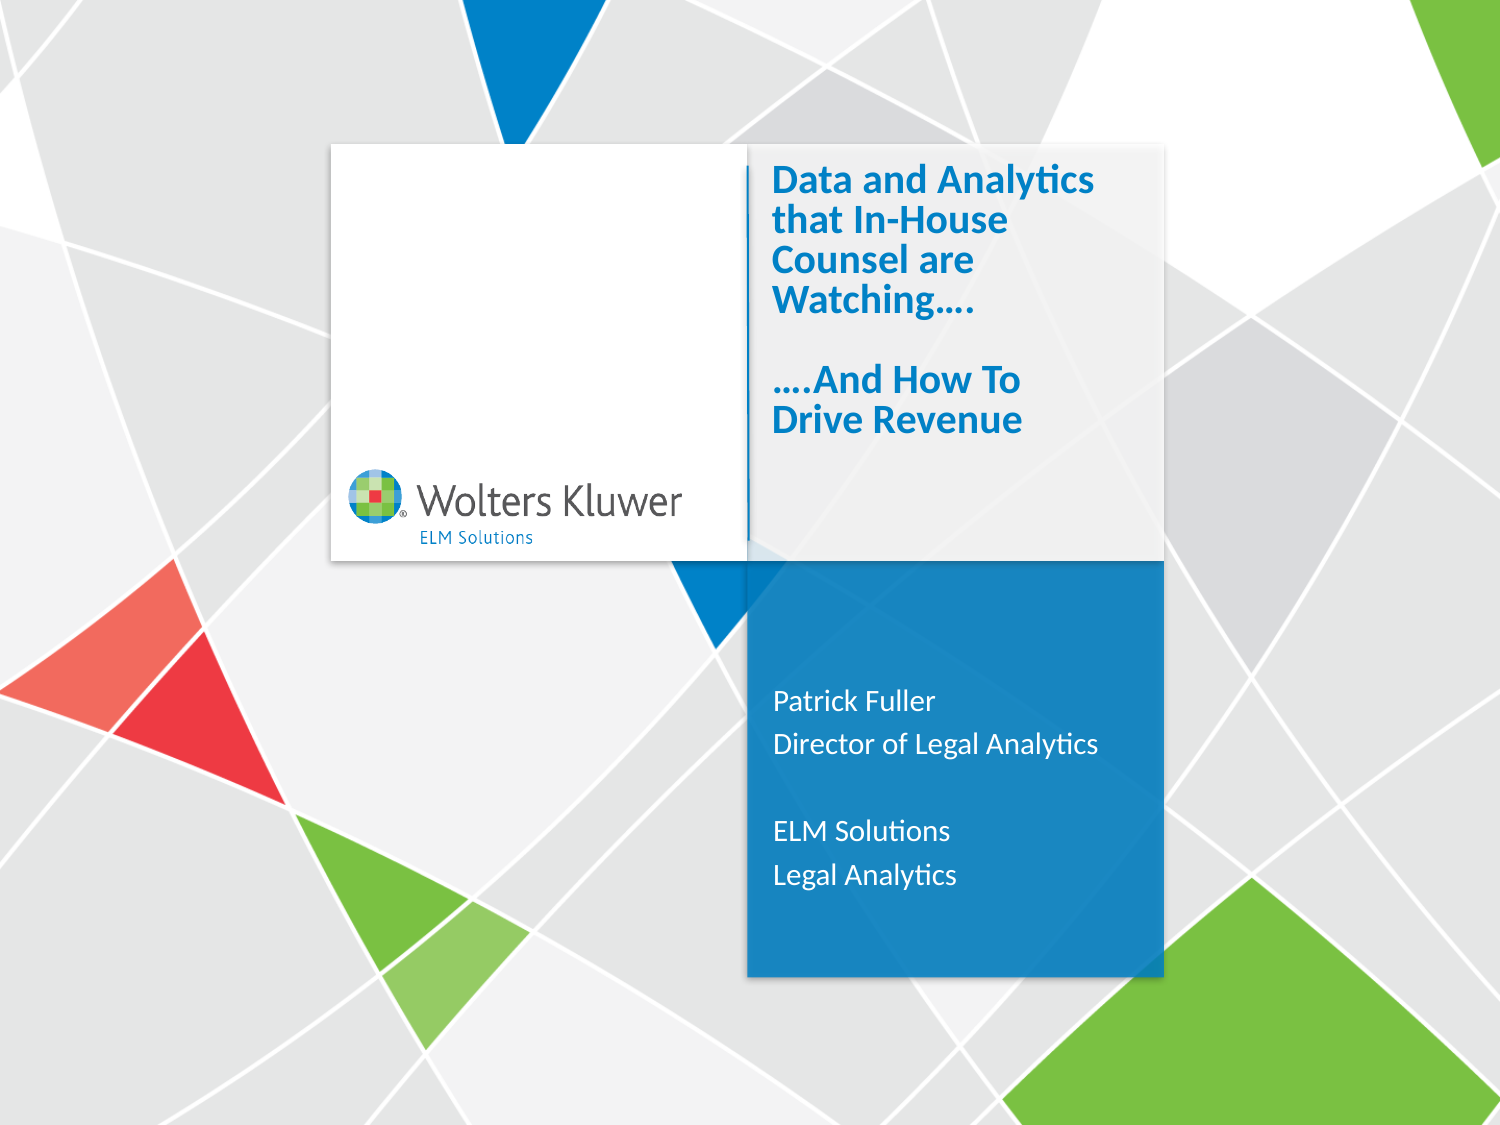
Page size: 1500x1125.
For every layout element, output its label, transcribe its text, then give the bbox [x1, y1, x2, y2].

picture [348, 469, 682, 548]
picture [0, 0, 1500, 1125]
title Data and Analytics that In-House Counsel are Watching…. ….And How To Drive Revenue [756, 154, 1134, 530]
subtitle Patrick Fuller Director of Legal Analytics ELM Solutions Legal Analytics [758, 670, 1134, 899]
